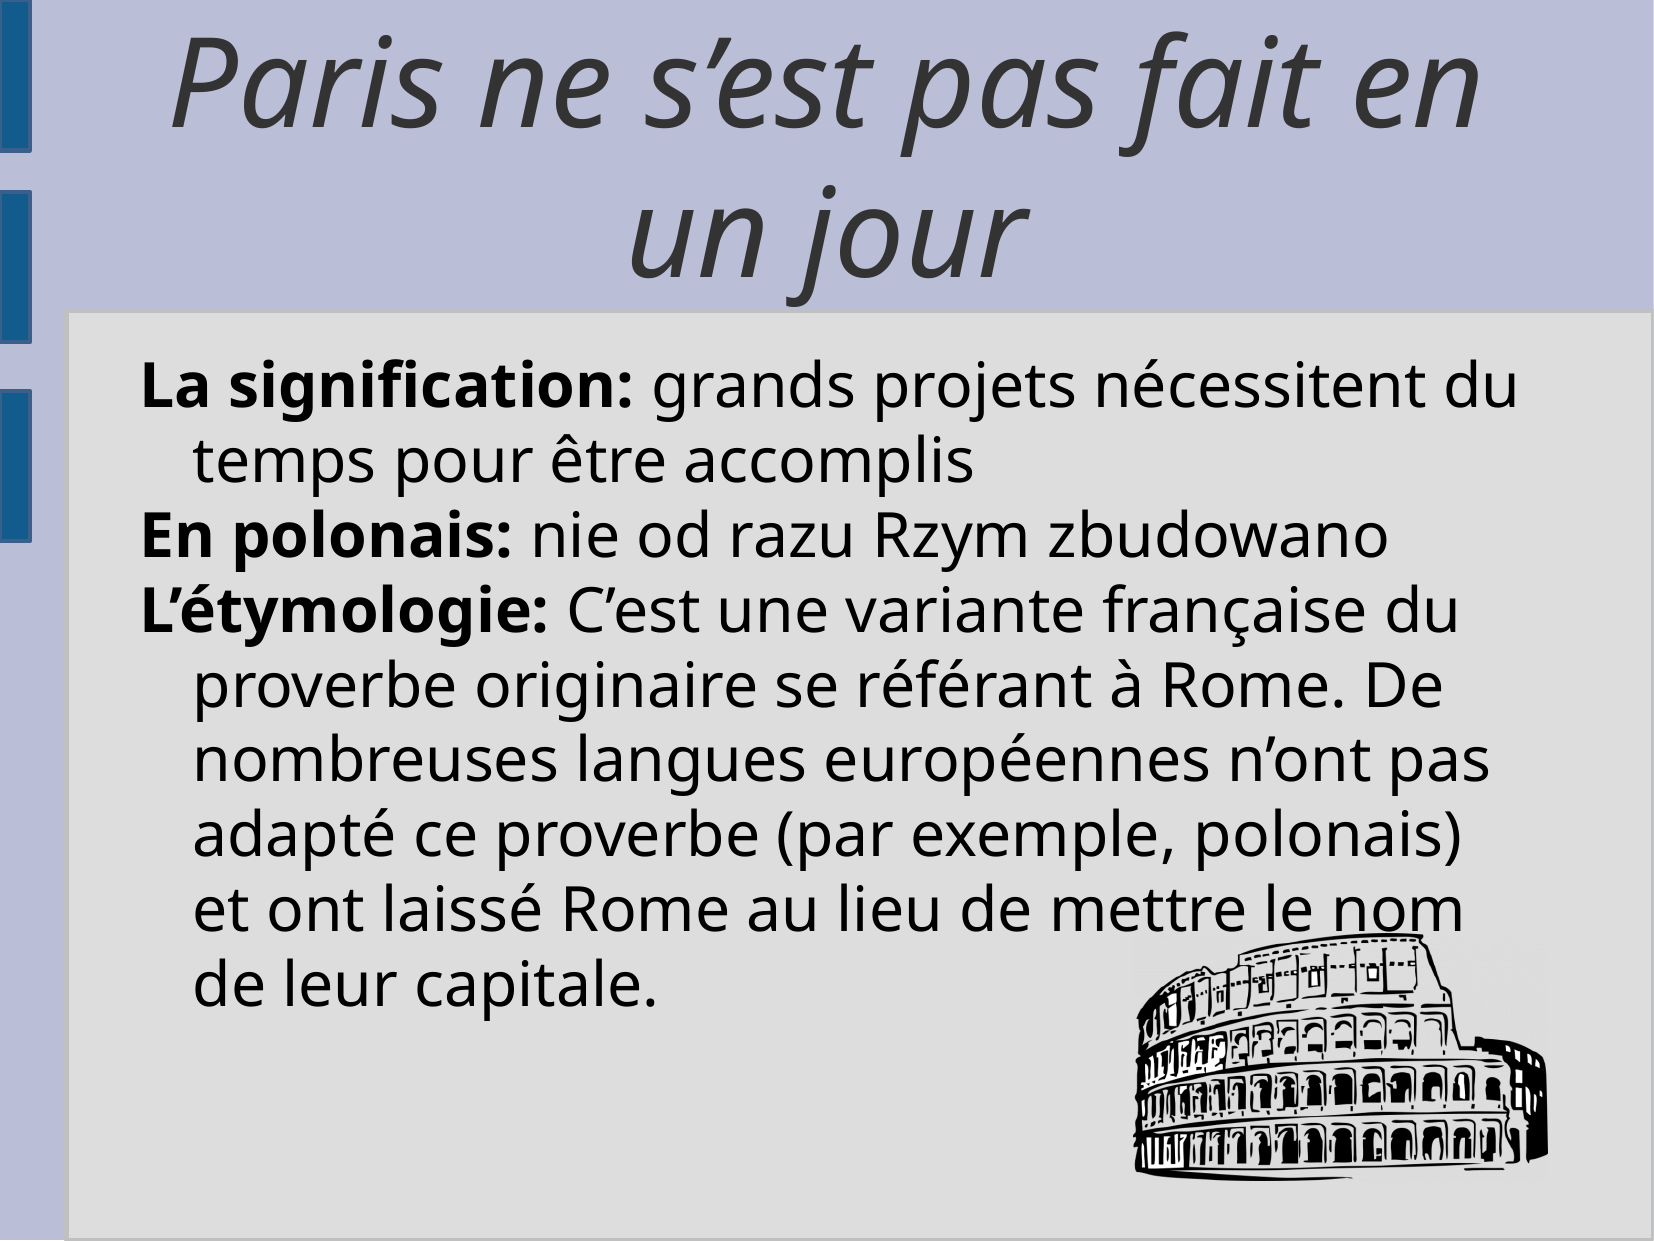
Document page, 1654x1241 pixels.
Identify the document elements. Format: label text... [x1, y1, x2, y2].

picture [1133, 932, 1548, 1182]
title Paris ne s’est pas fait en un jour [82, 37, 1571, 269]
list La signification: grands projets nécessitent du temps pour être accomplis En polonais: nie od razu Rzym zbudowano L’étymologie: C’est une variante française du proverbe originaire se référant à Rome. De nombreuses langues européennes n’ont pas adapté ce proverbe (par exemple, polonais) et ont laissé Rome au lieu de mettre le nom de leur capitale. [121, 344, 1534, 1050]
